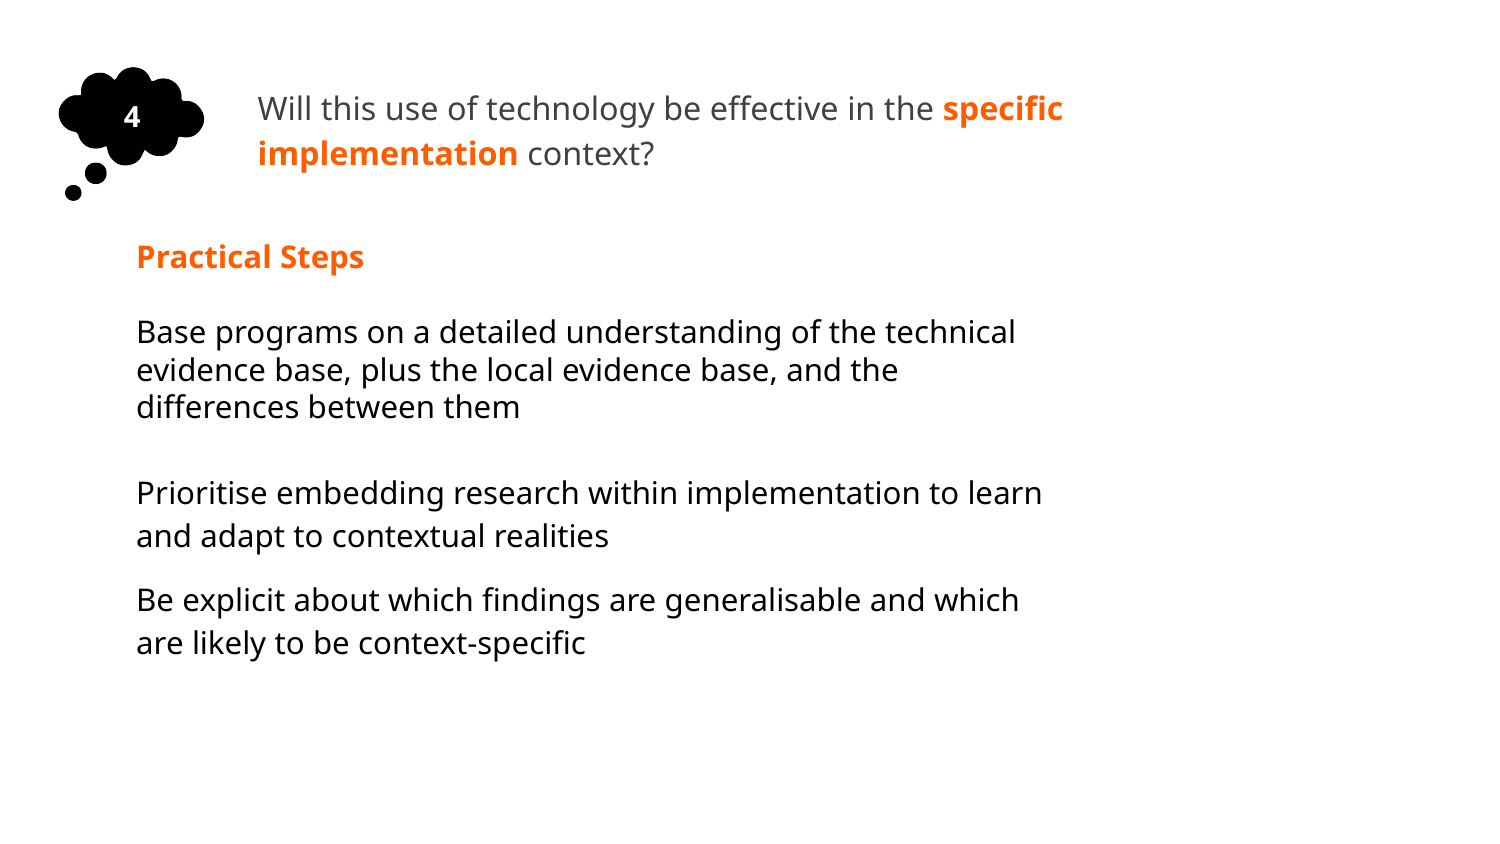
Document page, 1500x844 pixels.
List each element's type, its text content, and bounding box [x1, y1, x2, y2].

text_box Practical Steps Base programs on a detailed understanding of the technical evidence base, plus the local evidence base, and the differences between them Prioritise embedding research within implementation to learn and adapt to contextual realities Be explicit about which findings are generalisable and which are likely to be context-specific [121, 222, 1080, 676]
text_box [26, 14, 239, 244]
title Will this use of technology be effective in the specific implementation context? [242, 44, 1093, 187]
